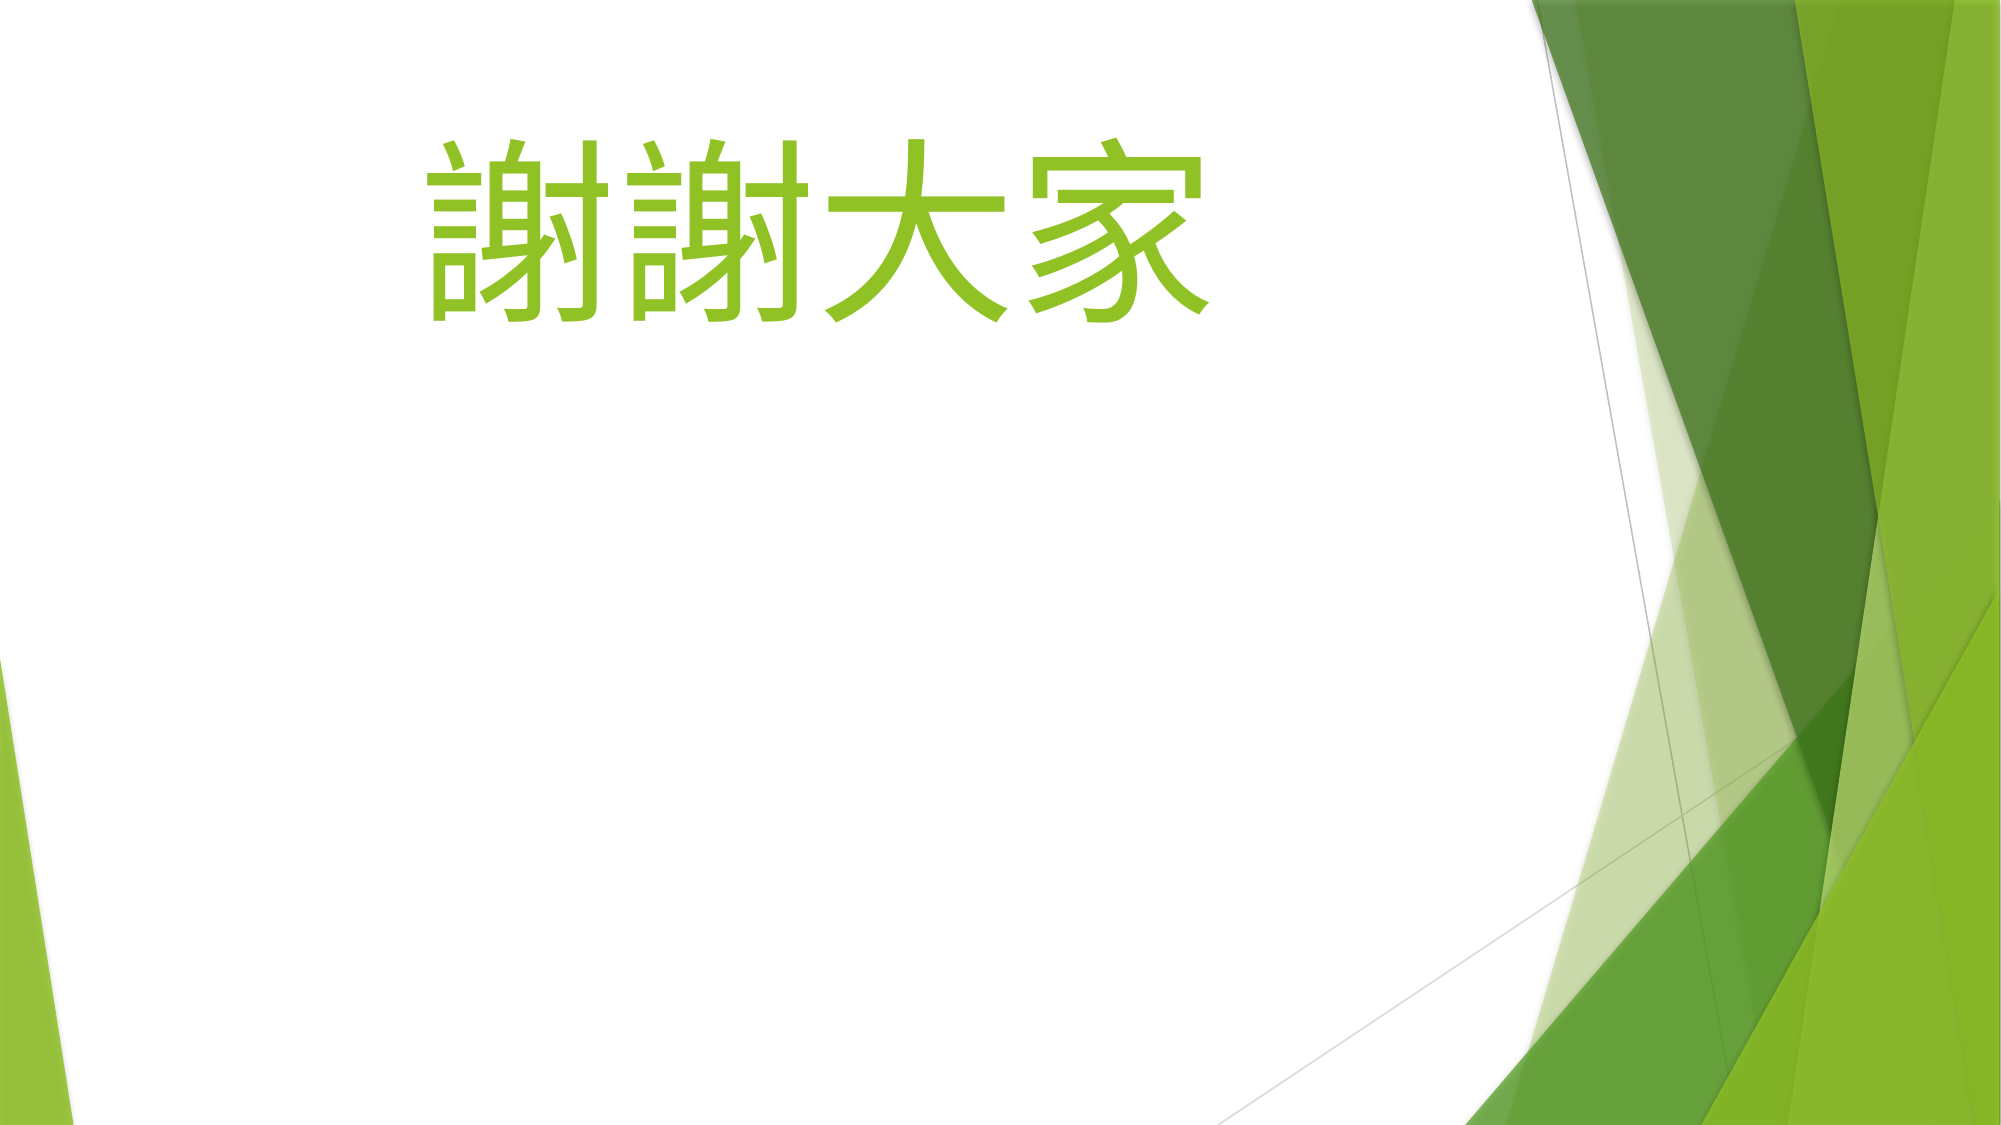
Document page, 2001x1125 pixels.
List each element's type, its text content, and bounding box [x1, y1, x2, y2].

title 謝謝大家 [111, 99, 1522, 1125]
